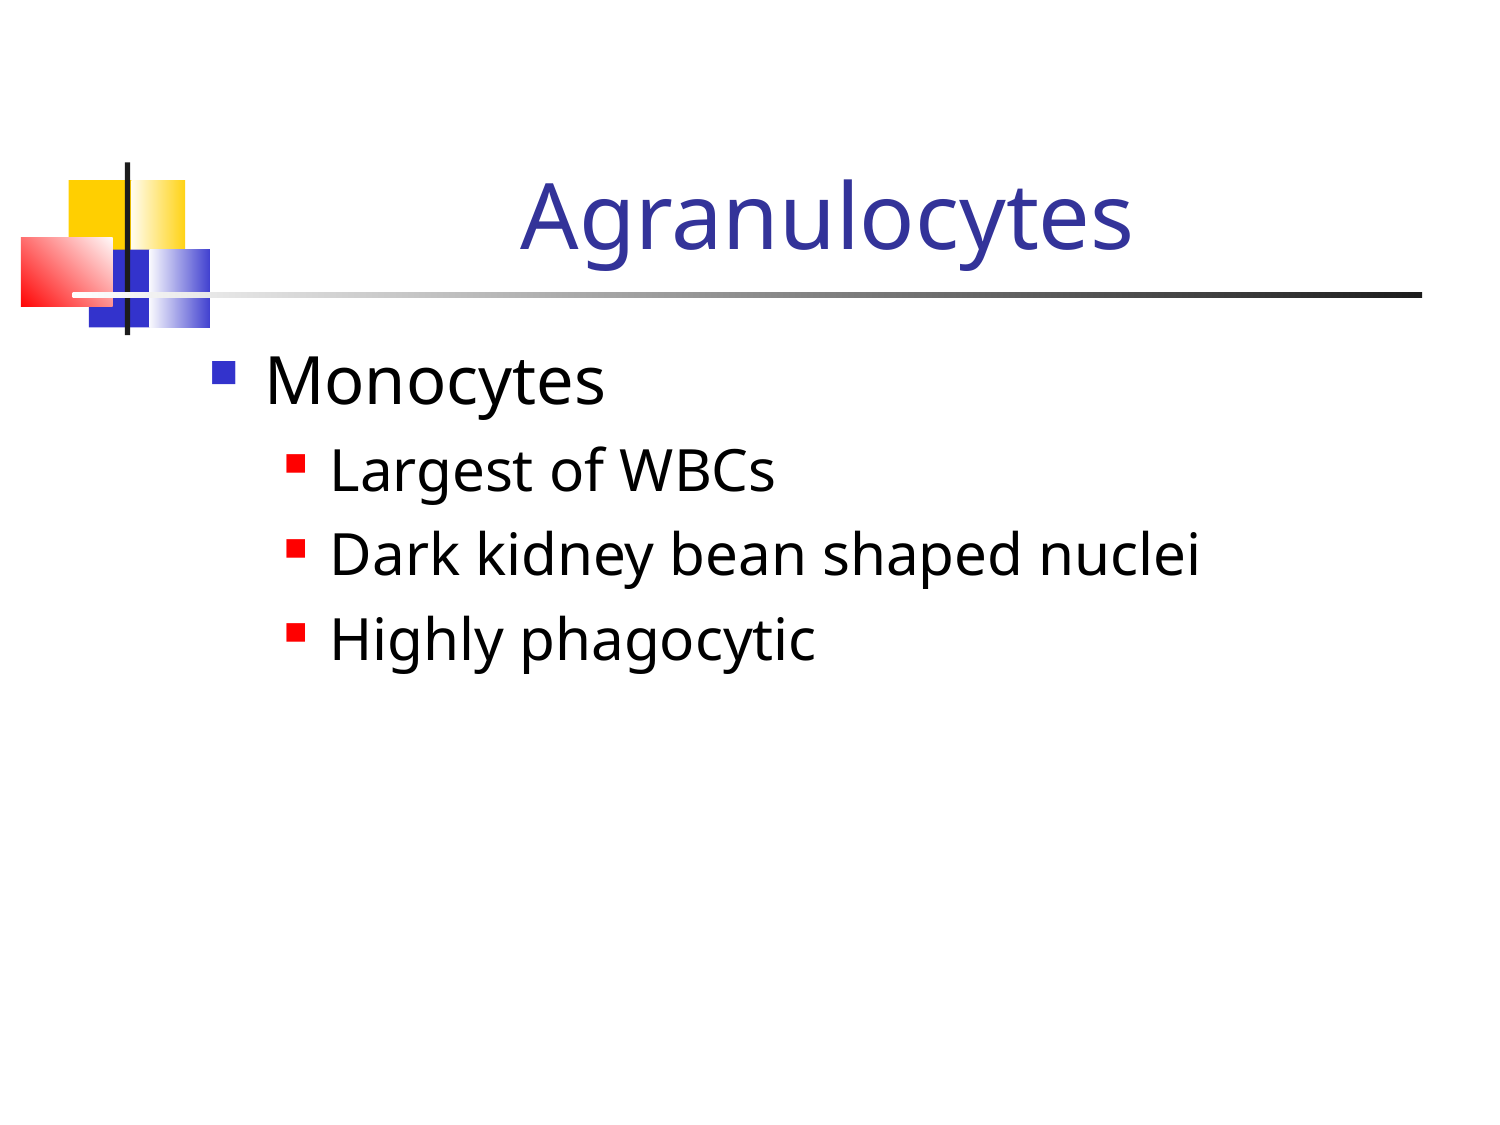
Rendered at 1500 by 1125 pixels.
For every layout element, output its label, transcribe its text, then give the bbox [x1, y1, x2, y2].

text_box Monocytes Largest of WBCs Dark kidney bean shaped nuclei Highly phagocytic [193, 330, 1469, 1006]
text_box Agranulocytes [188, 35, 1468, 275]
